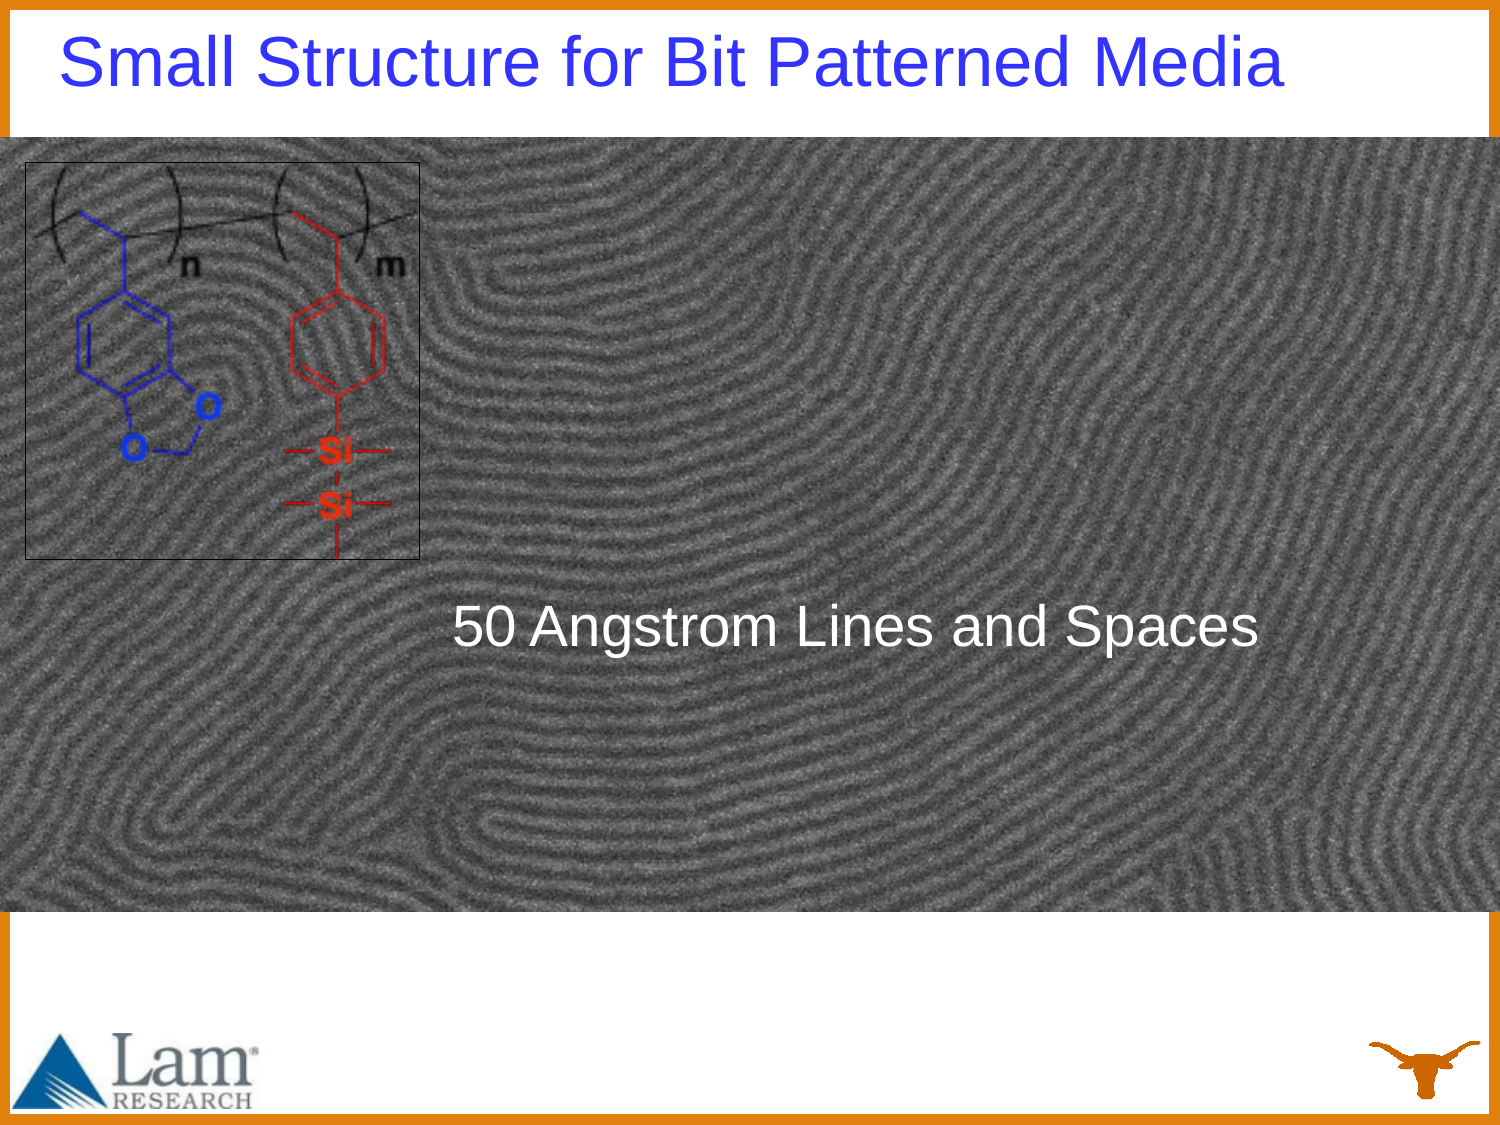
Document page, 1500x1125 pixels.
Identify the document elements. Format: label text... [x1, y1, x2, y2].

picture [24, 162, 420, 561]
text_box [0, 137, 1500, 912]
picture [12, 1032, 259, 1109]
text_box Small Structure for Bit Patterned Media [44, 8, 1488, 109]
picture [1368, 1040, 1481, 1100]
